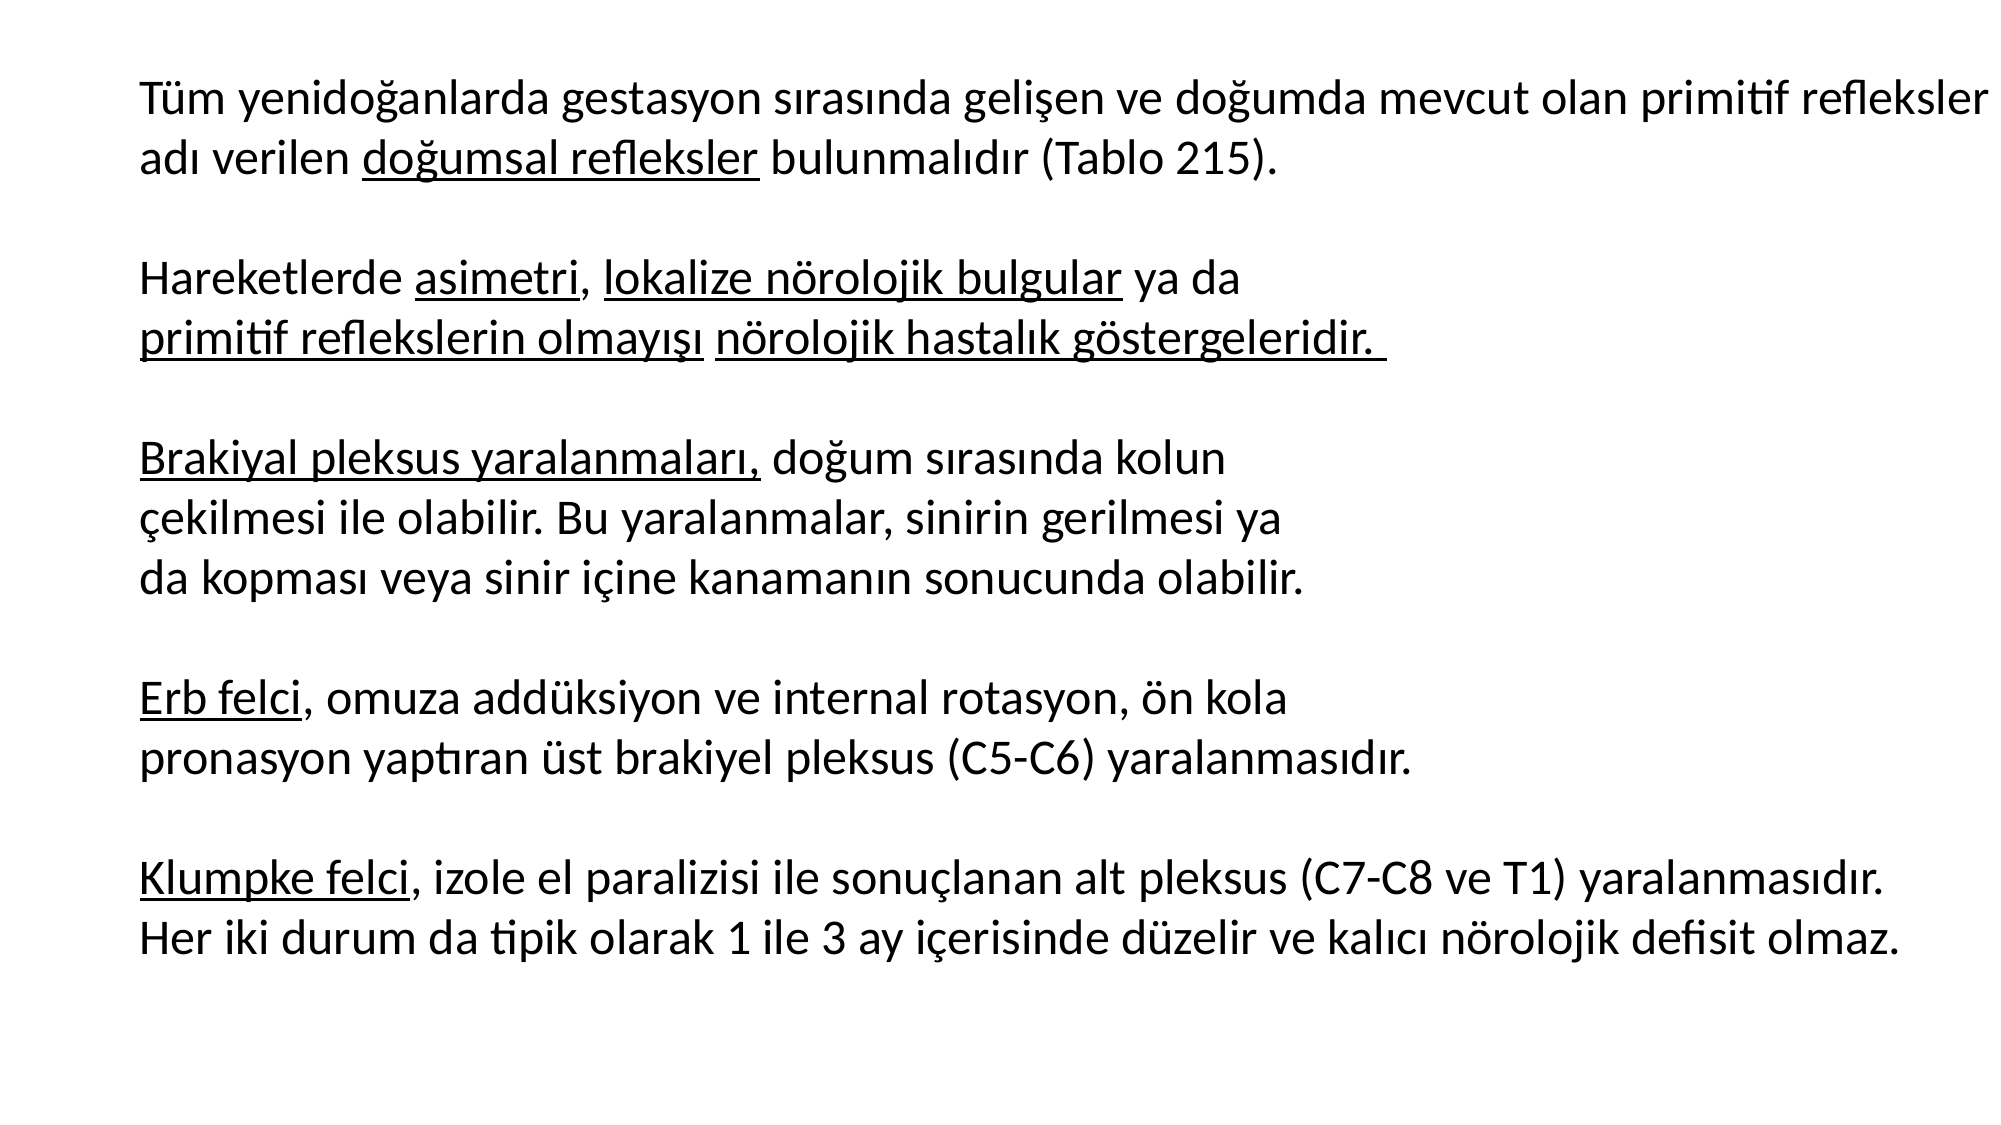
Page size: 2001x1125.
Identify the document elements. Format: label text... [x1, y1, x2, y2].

text_box Tüm yenidoğanlarda gestasyon sırasında gelişen ve doğumda mevcut olan primitif refleksler adı verilen doğumsal refleksler bulunmalıdır (Tablo 215). Hareketlerde asimetri, lokalize nörolojik bulgular ya da primitif reflekslerin olmayışı nörolojik hastalık göstergeleridir. Brakiyal pleksus yaralanmaları, doğum sırasında kolun çekilmesi ile olabilir. Bu yaralanmalar, sinirin gerilmesi ya da kopması veya sinir içine kanamanın sonucunda olabilir. Erb felci, omuza addüksiyon ve internal rotasyon, ön kola pronasyon yaptıran üst brakiyel pleksus (C5-C6) yaralanmasıdır. Klumpke felci, izole el paralizisi ile sonuçlanan alt pleksus (C7-C8 ve T1) yaralanmasıdır. Her iki durum da tipik olarak 1 ile 3 ay içerisinde düzelir ve kalıcı nörolojik defisit olmaz. [124, 57, 2000, 973]
